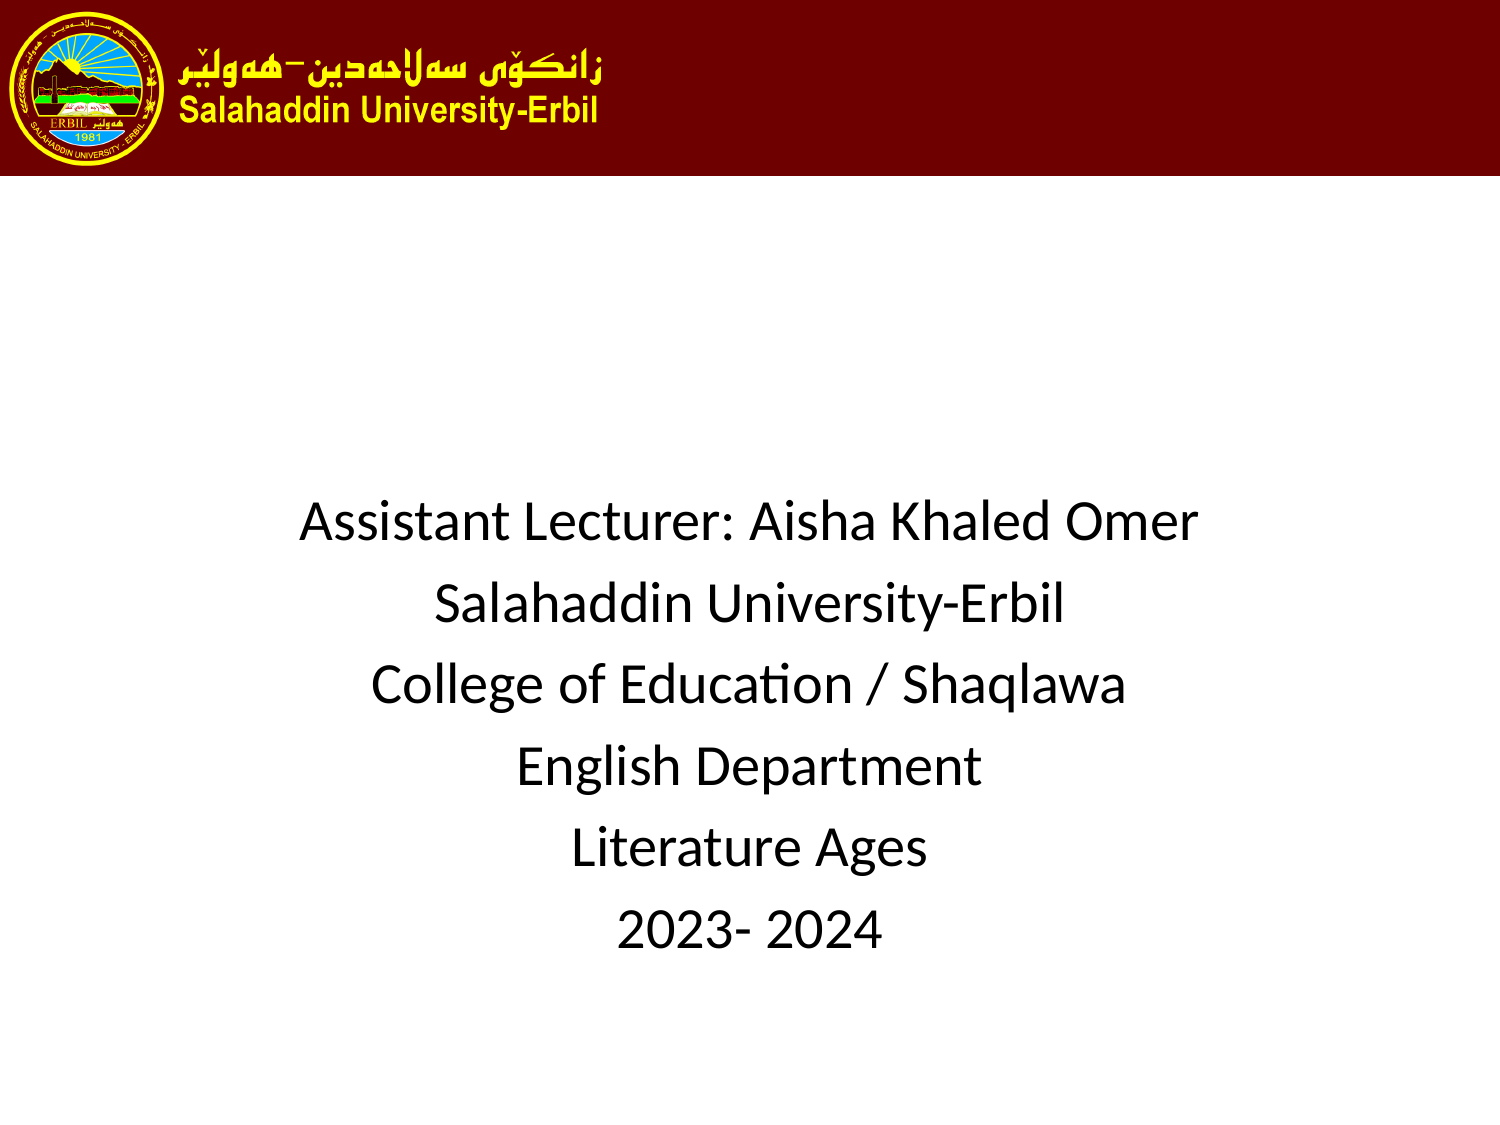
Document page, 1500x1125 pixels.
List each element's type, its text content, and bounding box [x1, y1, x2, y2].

subtitle Assistant Lecturer: Aisha Khaled Omer Salahaddin University-Erbil College of Education / Shaqlawa English Department Literature Ages 2023- 2024 [225, 474, 1275, 1000]
picture [0, 0, 1500, 176]
